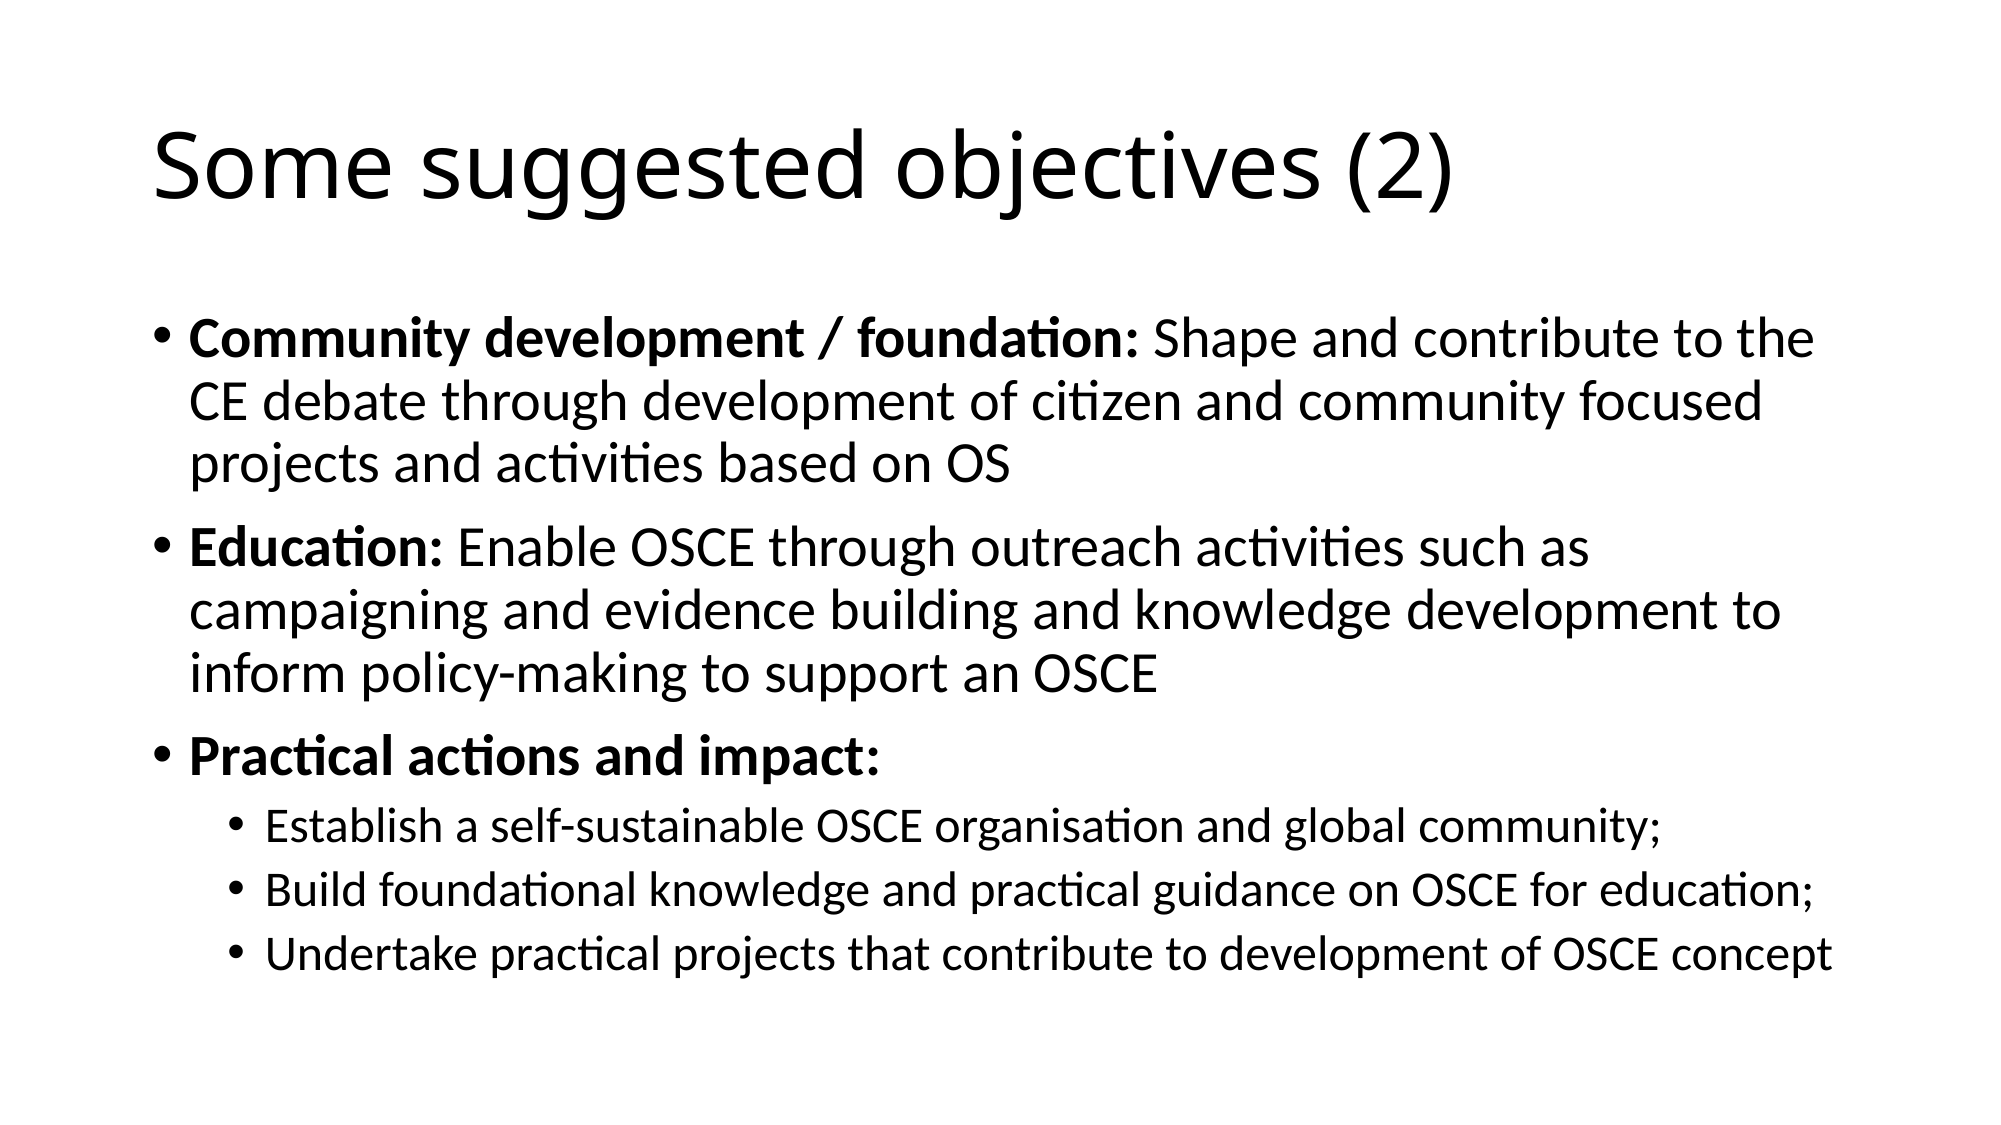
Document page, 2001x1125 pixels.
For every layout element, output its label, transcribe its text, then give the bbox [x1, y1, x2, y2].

list Community development / foundation: Shape and contribute to the CE debate through development of citizen and community focused projects and activities based on OS Education: Enable OSCE through outreach activities such as campaigning and evidence building and knowledge development to inform policy-making to support an OSCE Practical actions and impact: Establish a self-sustainable OSCE organisation and global community; Build foundational knowledge and practical guidance on OSCE for education; Undertake practical projects that contribute to development of OSCE concept [137, 299, 1863, 1014]
title Some suggested objectives (2) [137, 59, 1863, 278]
